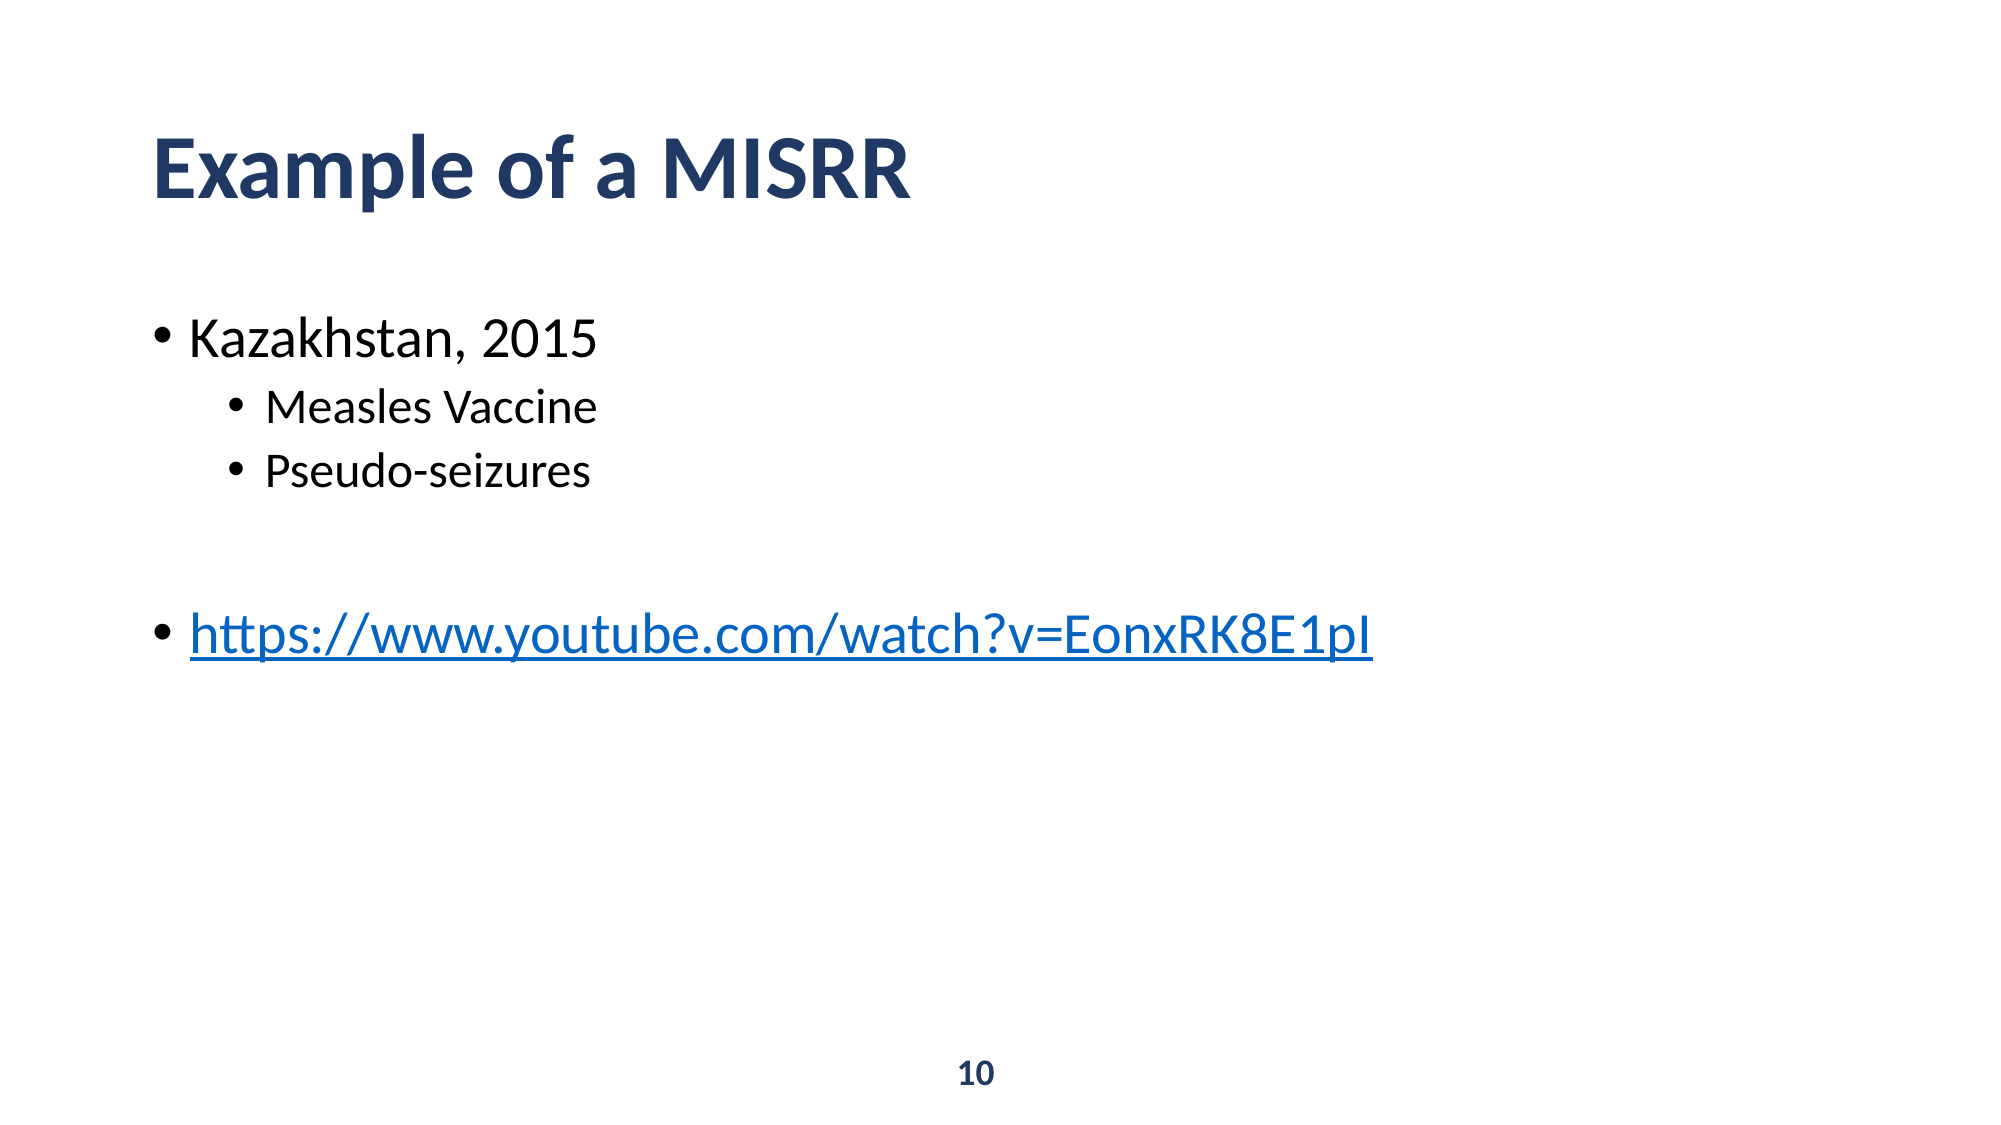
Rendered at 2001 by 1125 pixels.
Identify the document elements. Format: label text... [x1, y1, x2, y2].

title Example of a MISRR [137, 59, 1863, 278]
text_box 10 [750, 1040, 1201, 1101]
list Kazakhstan, 2015 Measles Vaccine Pseudo-seizures https://www.youtube.com/watch?v=EonxRK8E1pI [137, 299, 1863, 1014]
